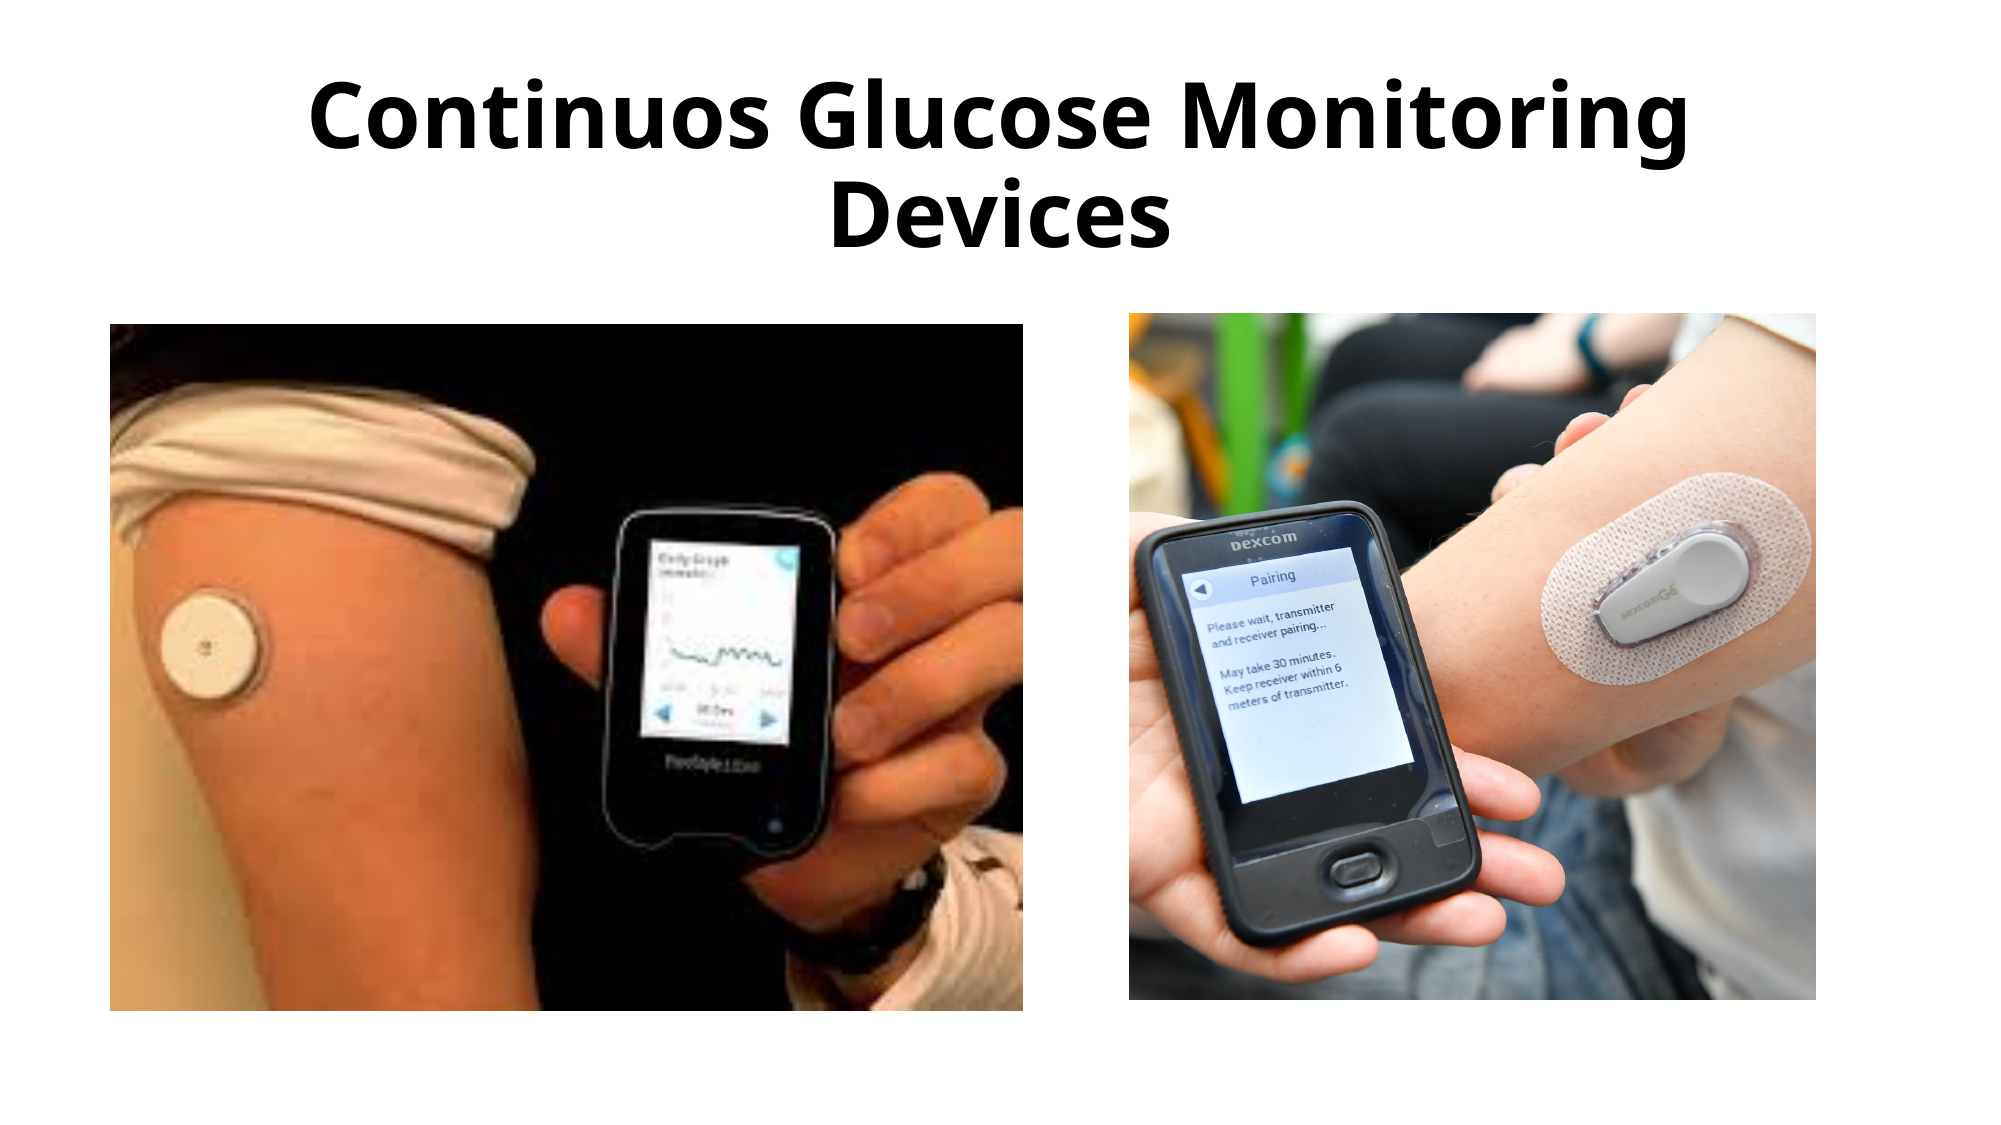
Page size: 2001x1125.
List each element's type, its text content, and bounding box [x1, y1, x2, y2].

title Continuos Glucose Monitoring Devices [137, 59, 1863, 278]
picture [1129, 313, 1816, 1000]
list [110, 324, 1023, 1011]
